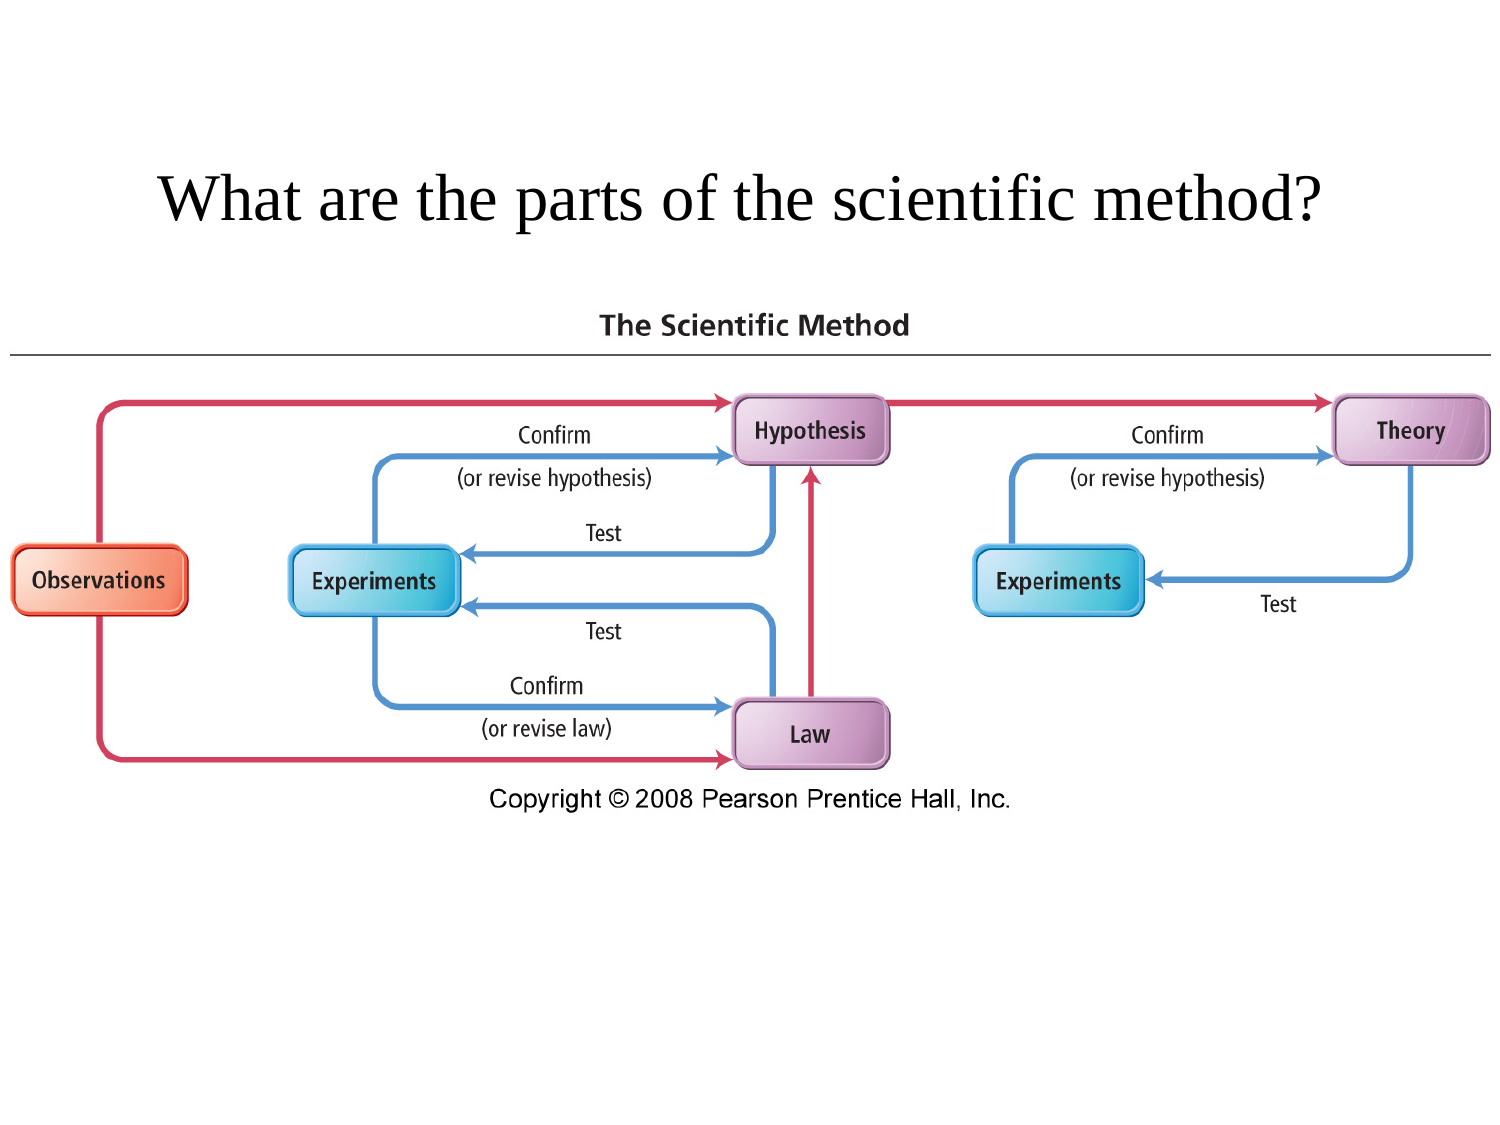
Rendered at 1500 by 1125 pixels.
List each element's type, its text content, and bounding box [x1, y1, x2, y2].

picture [0, 302, 1500, 823]
title What are the parts of the scientific method? [112, 99, 1388, 288]
